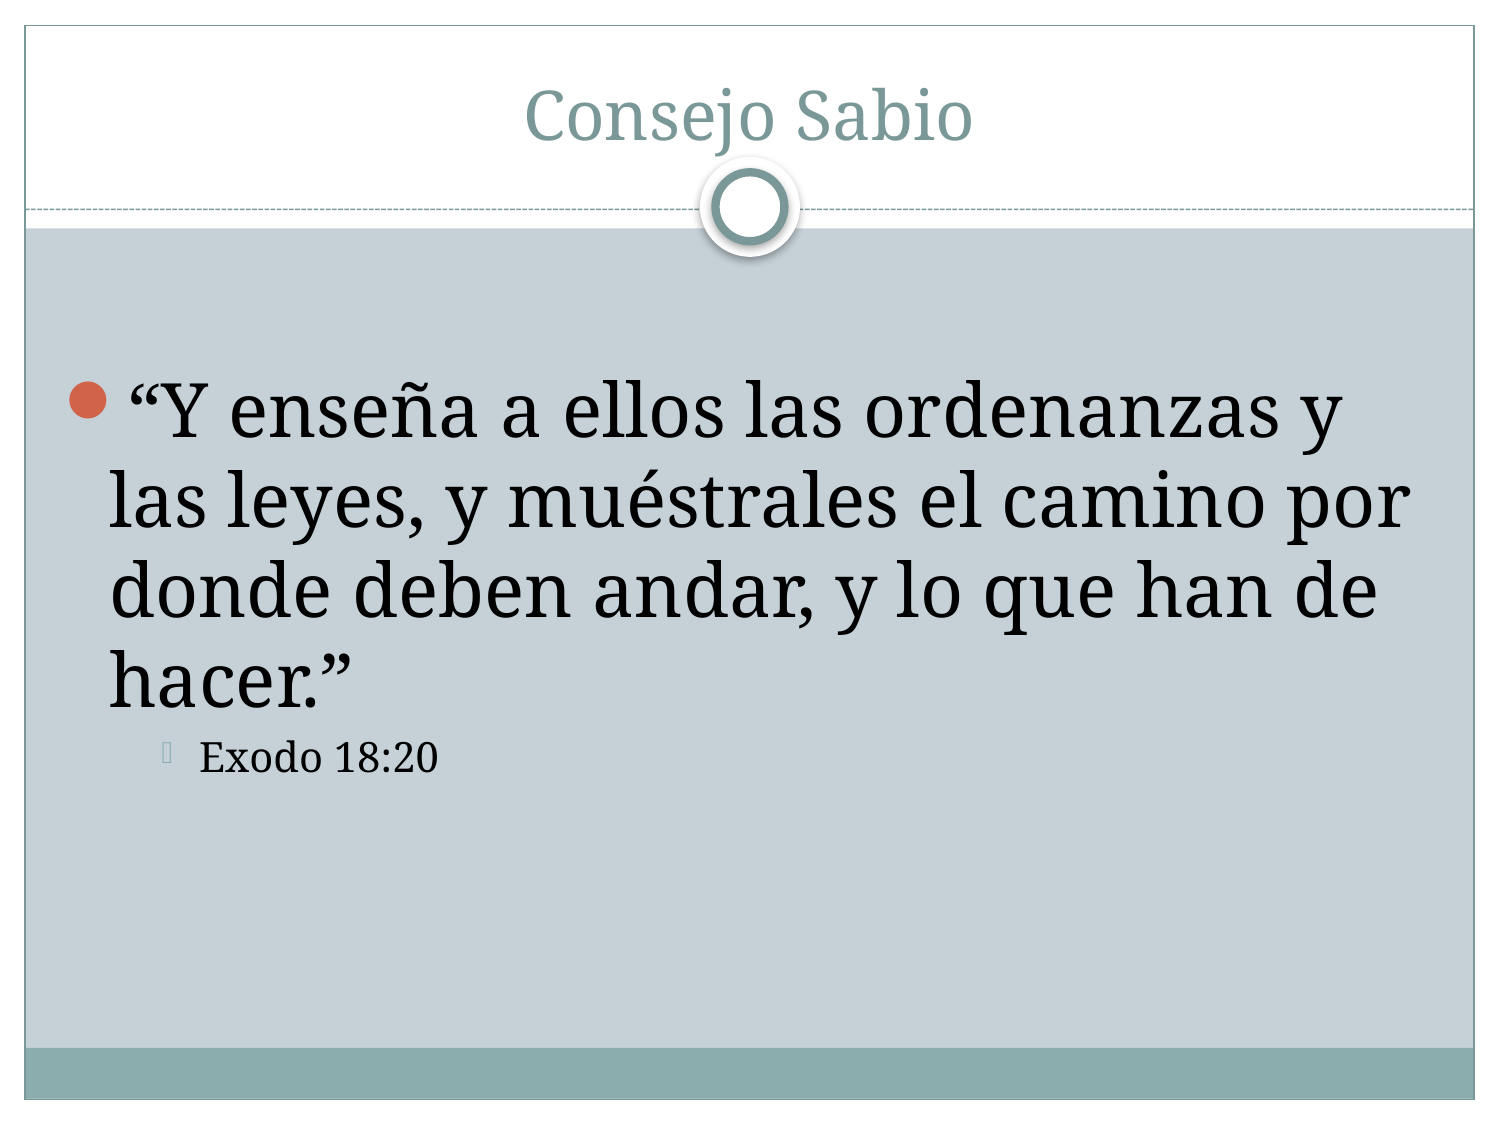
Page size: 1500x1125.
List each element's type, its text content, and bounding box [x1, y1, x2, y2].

title Consejo Sabio [49, 37, 1450, 162]
list “Y enseña a ellos las ordenanzas y las leyes, y muéstrales el camino por donde deben andar, y lo que han de hacer.” Exodo 18:20 [49, 250, 1445, 1001]
